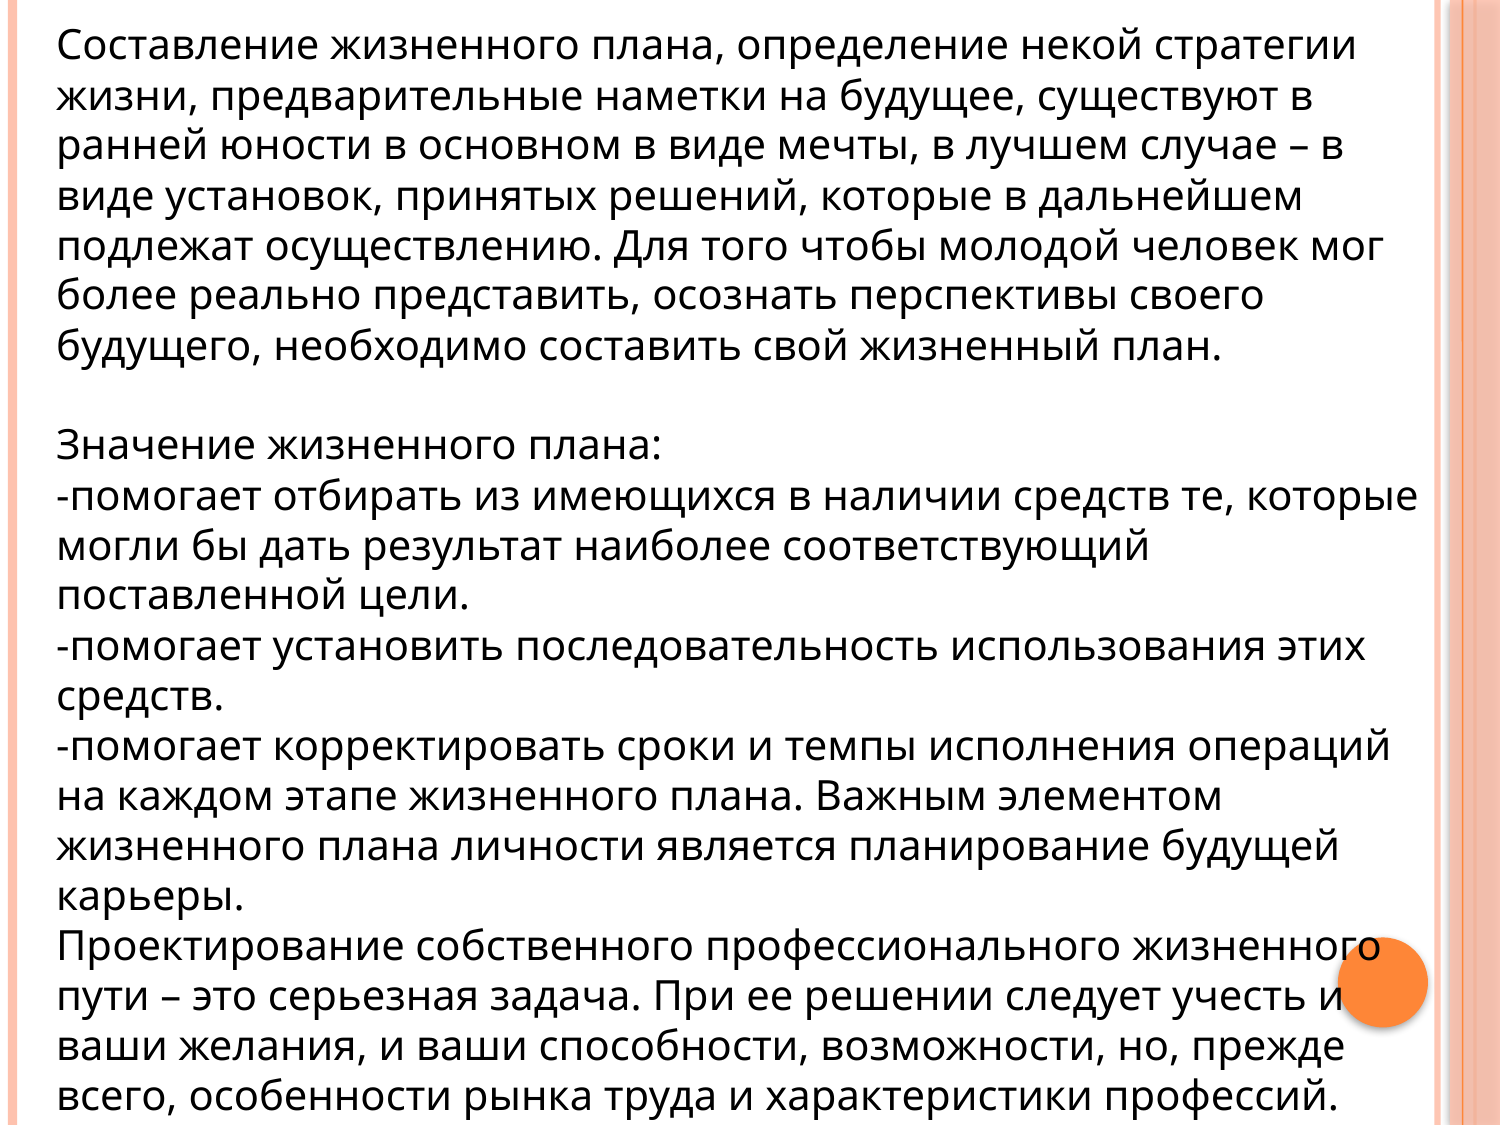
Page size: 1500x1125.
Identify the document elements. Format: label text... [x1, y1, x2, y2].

text_box Составление жизненного плана, определение некой стратегии жизни, предварительные наметки на будущее, существуют в ранней юности в основном в виде мечты, в лучшем случае – в виде установок, принятых решений, которые в дальнейшем подлежат осуществлению. Для того чтобы молодой человек мог более реально представить, осознать перспективы своего будущего, необходимо составить свой жизненный план. Значение жизненного плана: -помогает отбирать из имеющихся в наличии средств те, которые могли бы дать результат наиболее соответствующий поставленной цели. -помогает установить последовательность использования этих средств. -помогает корректировать сроки и темпы исполнения операций на каждом этапе жизненного плана. Важным элементом жизненного плана личности является планирование будущей карьеры. Проектирование собственного профессионального жизненного пути – это серьезная задача. При ее решении следует учесть и ваши желания, и ваши способности, возможности, но, прежде всего, особенности рынка труда и характеристики профессий. [41, 10, 1459, 1125]
